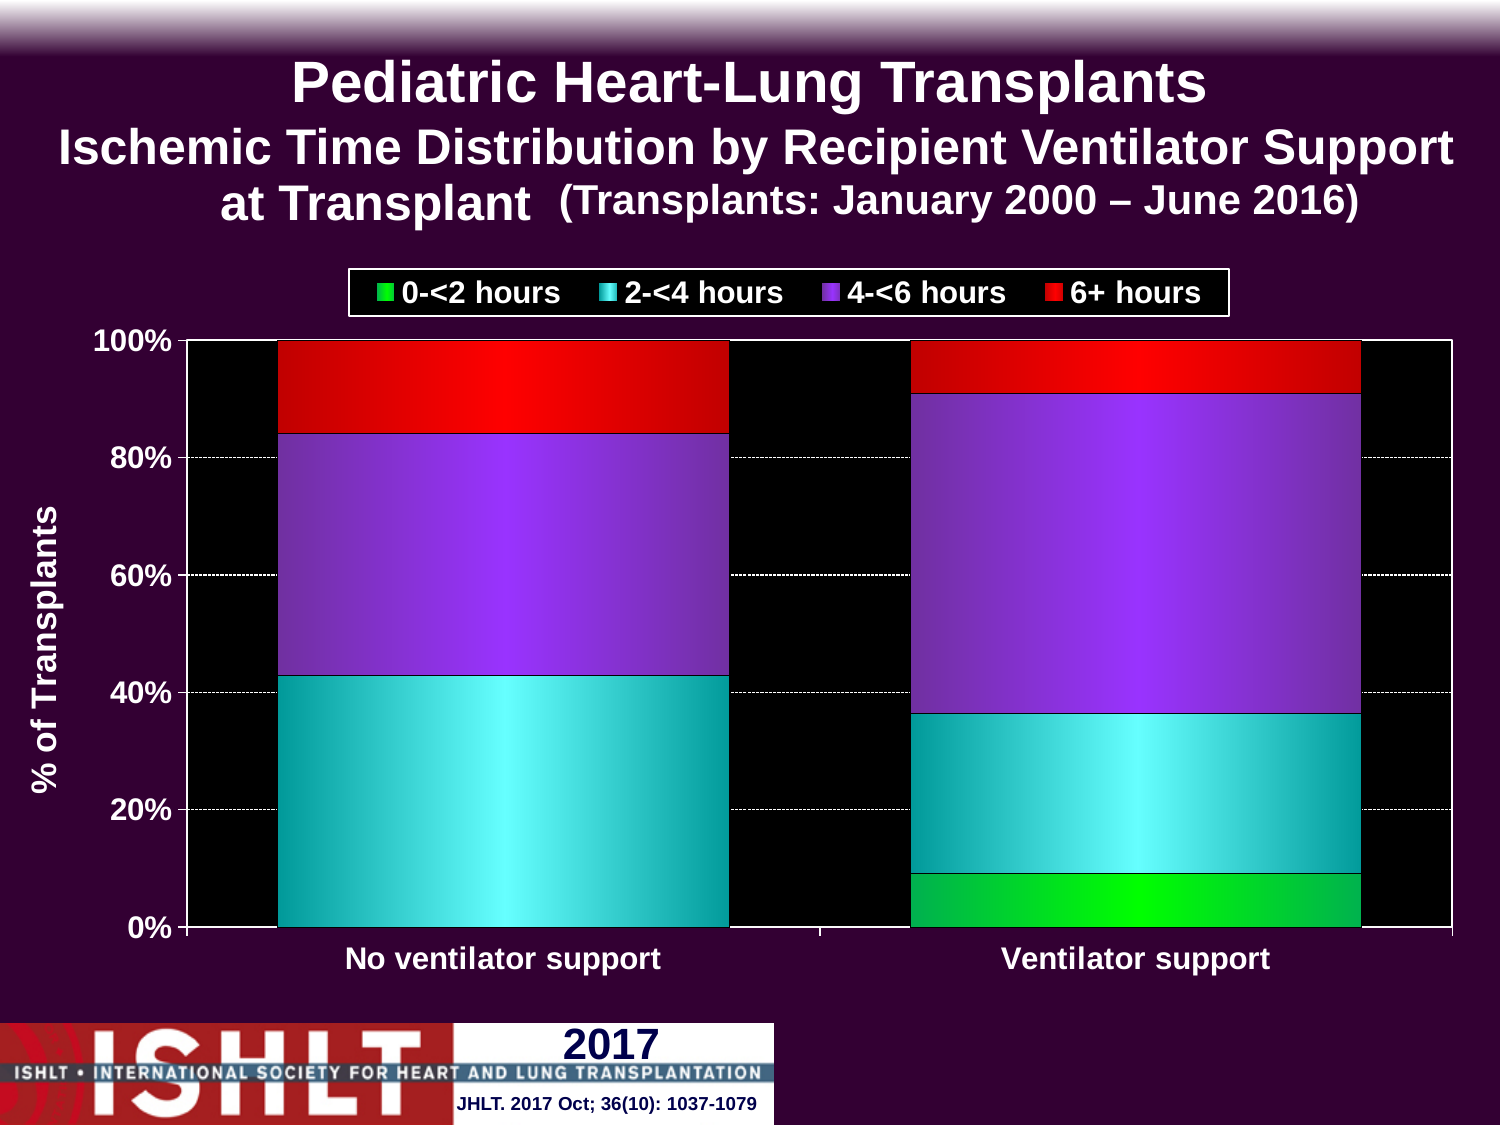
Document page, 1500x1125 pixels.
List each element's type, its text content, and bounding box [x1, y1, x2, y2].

text_box Pediatric Heart-Lung Transplants Ischemic Time Distribution by Recipient Ventilator Support [0, 61, 1500, 212]
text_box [0, 1007, 774, 1125]
text_box at Transplant [205, 162, 568, 235]
text_box (Transplants: January 2000 – June 2016) [568, 165, 1478, 231]
chart [12, 237, 1476, 1038]
